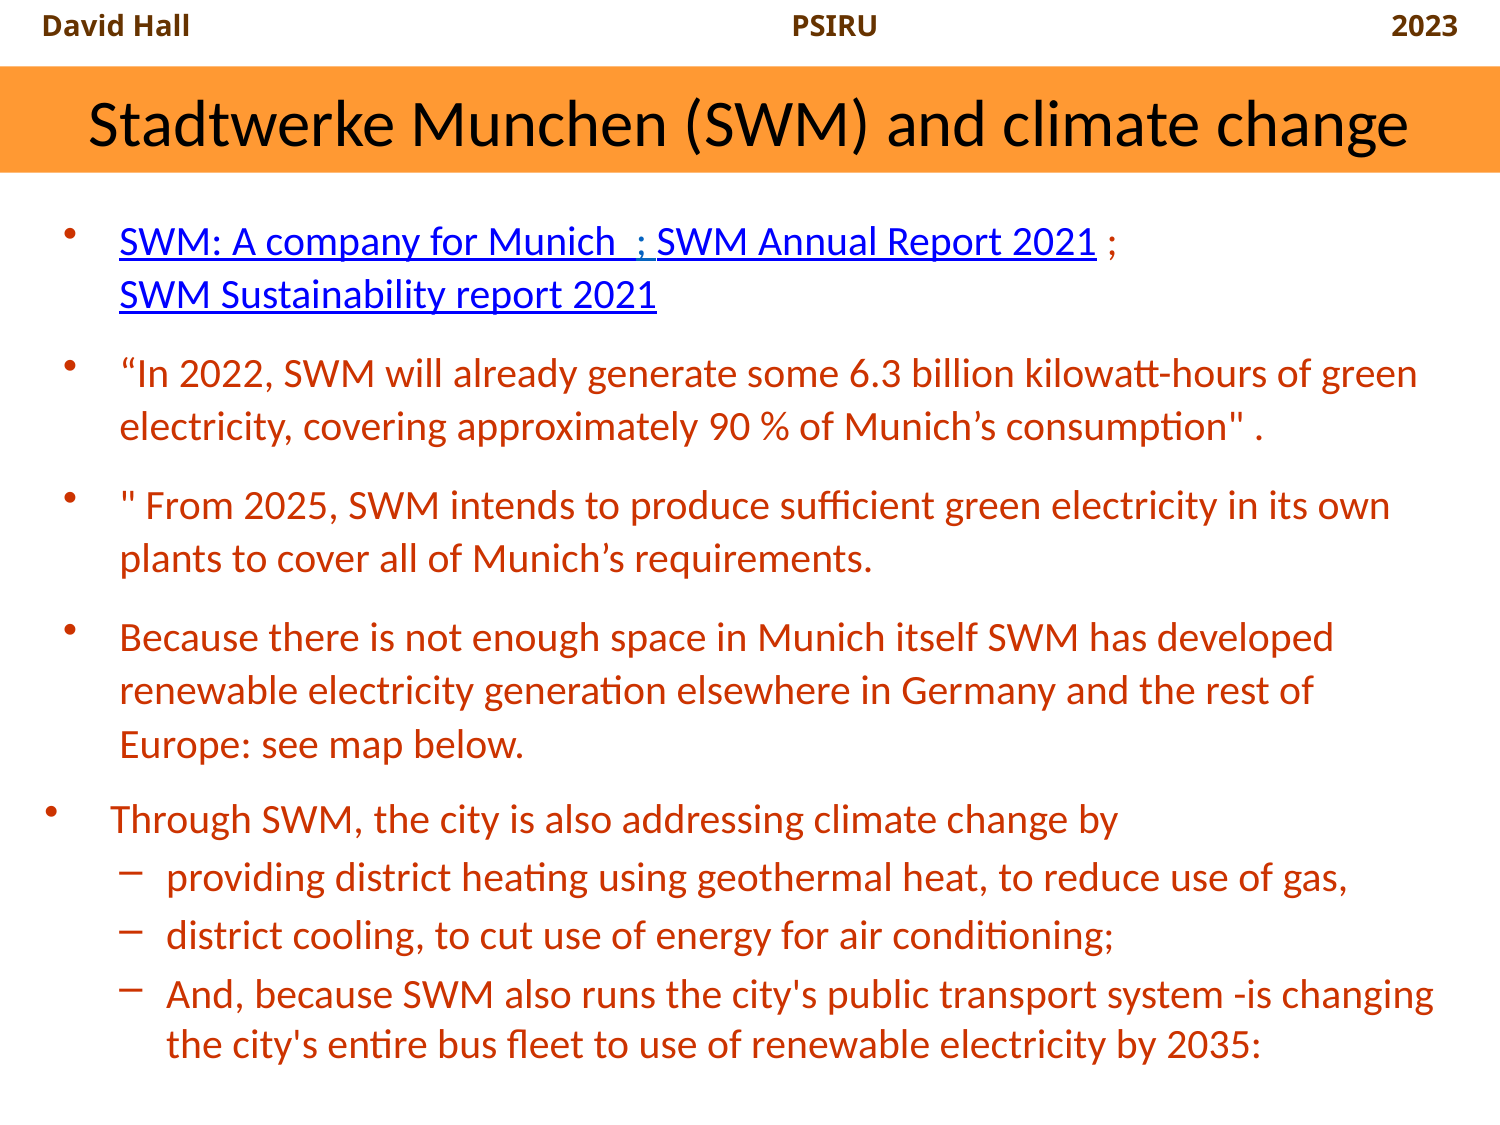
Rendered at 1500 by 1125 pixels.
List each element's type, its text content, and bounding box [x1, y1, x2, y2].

title Stadtwerke Munchen (SWM) and climate change [0, 66, 1500, 173]
list SWM: A company for Munich ; SWM Annual Report 2021 ; SWM Sustainability report 2021 “In 2022, SWM will already generate some 6.3 billion kilowatt-hours of green electricity, covering approximately 90 % of Munich’s consumption" . " From 2025, SWM intends to produce sufficient green electricity in its own plants to cover all of Munich’s requirements. Because there is not enough space in Munich itself SWM has developed renewable electricity generation elsewhere in Germany and the rest of Europe: see map below. Through SWM, the city is also addressing climate change by providing district heating using geothermal heat, to reduce use of gas, district cooling, to cut use of energy for air conditioning; And, because SWM also runs the city's public transport system -is changing the city's entire bus fleet to use of renewable electricity by 2035: [29, 196, 1471, 1094]
